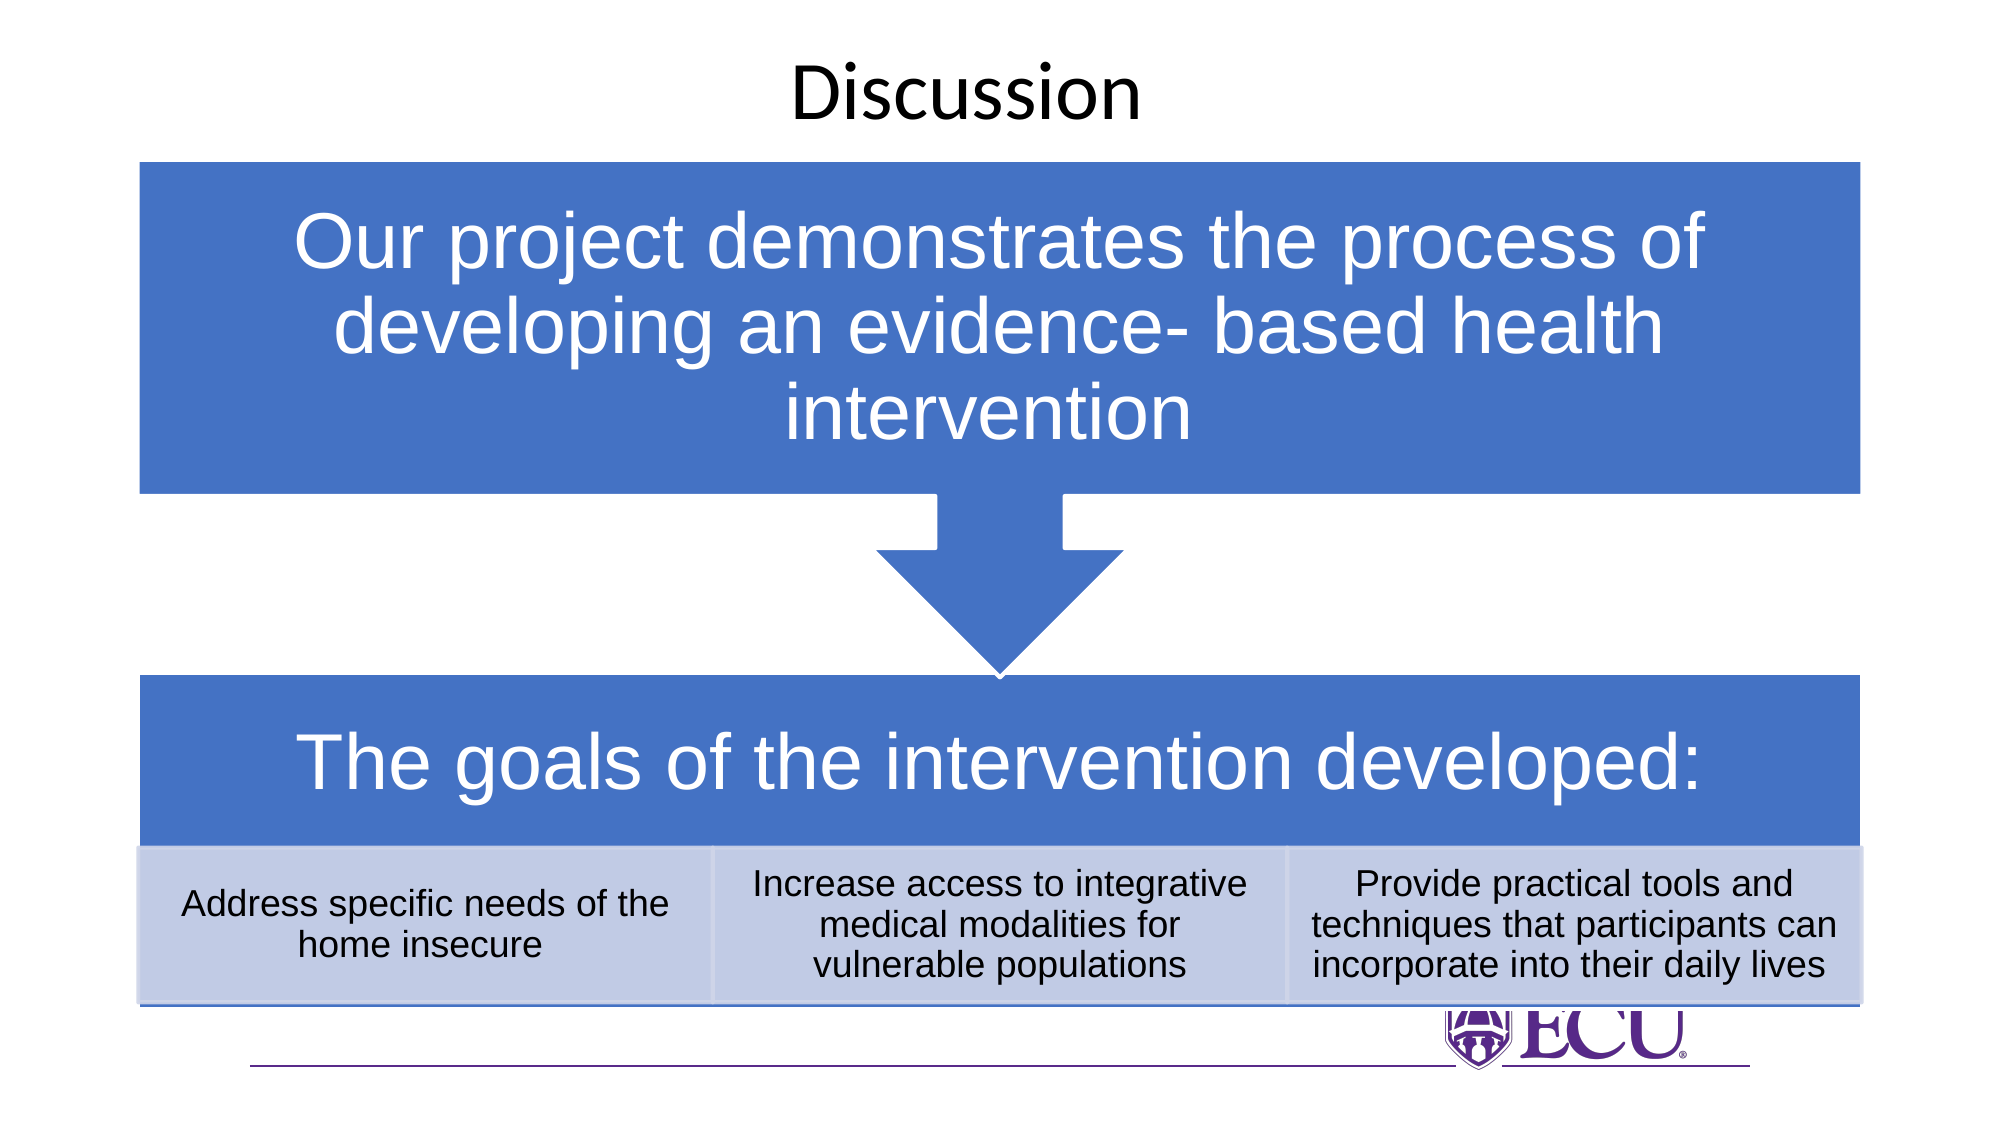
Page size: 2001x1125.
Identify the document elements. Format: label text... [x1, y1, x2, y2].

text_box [137, 159, 1863, 1010]
picture [1444, 1010, 1689, 1070]
text_box Discussion [775, 28, 1363, 145]
